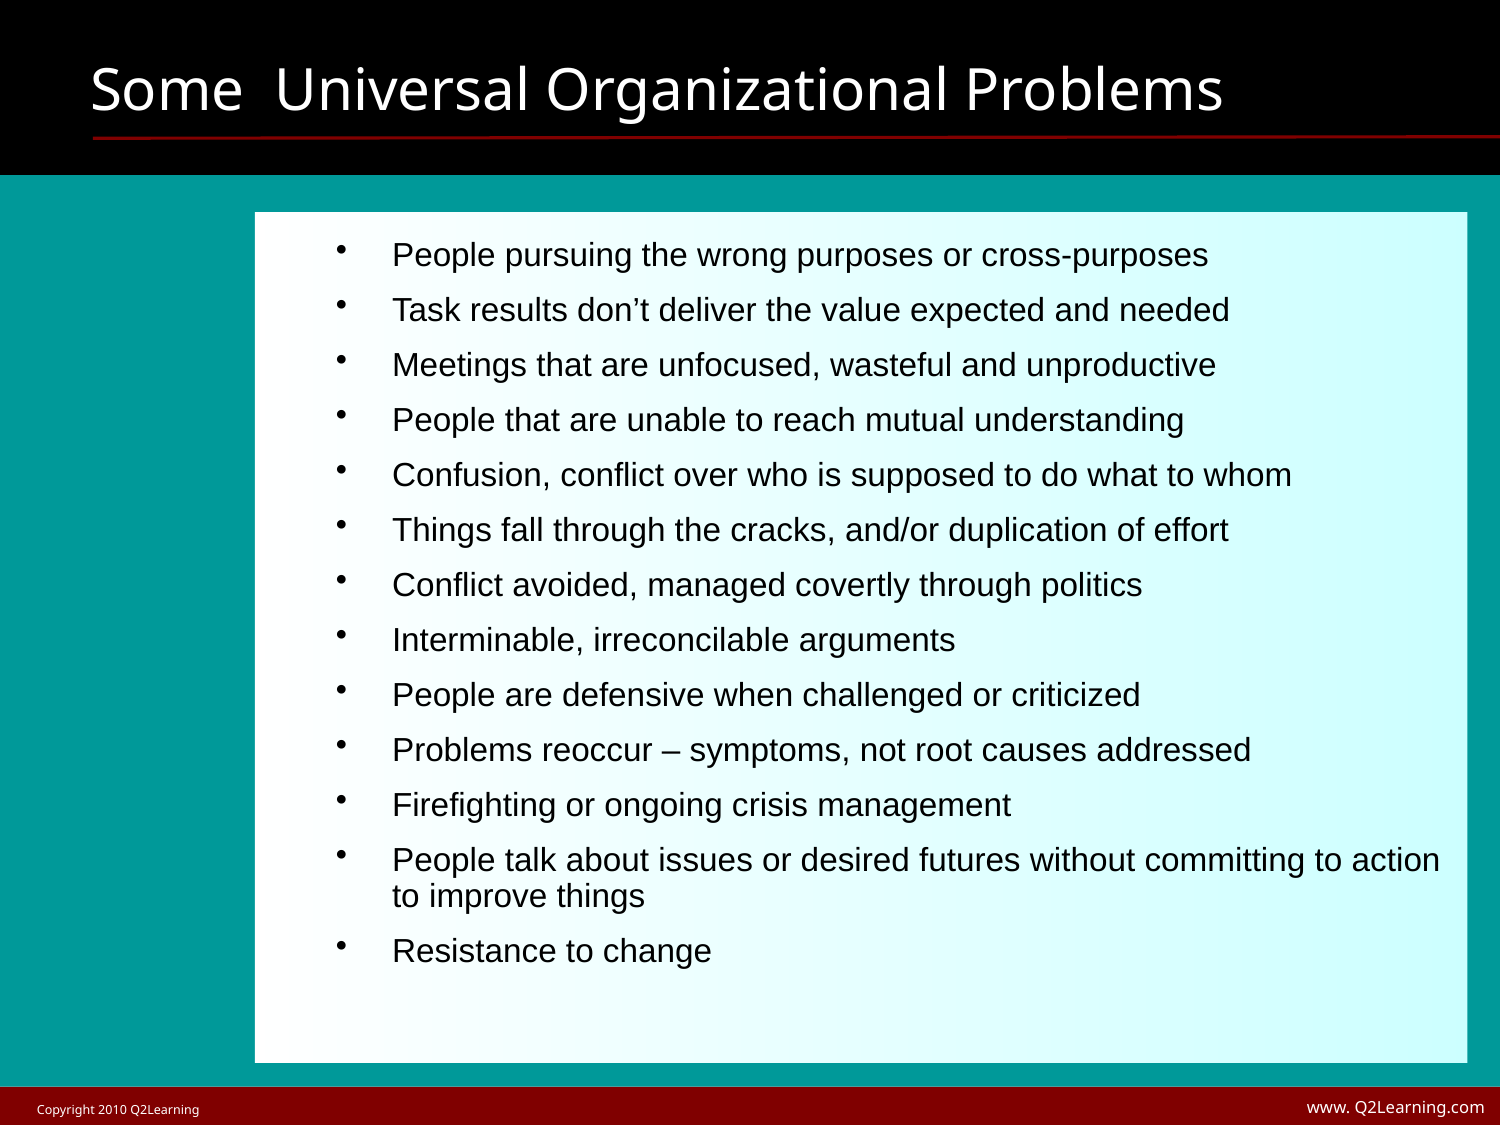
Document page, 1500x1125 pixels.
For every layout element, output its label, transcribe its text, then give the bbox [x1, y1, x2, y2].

list People pursuing the wrong purposes or cross-purposes Task results don’t deliver the value expected and needed Meetings that are unfocused, wasteful and unproductive People that are unable to reach mutual understanding Confusion, conflict over who is supposed to do what to whom Things fall through the cracks, and/or duplication of effort Conflict avoided, managed covertly through politics Interminable, irreconcilable arguments People are defensive when challenged or criticized Problems reoccur – symptoms, not root causes addressed Firefighting or ongoing crisis management People talk about issues or desired futures without committing to action to improve things Resistance to change [320, 183, 1470, 1051]
title Some Universal Organizational Problems [74, 44, 1426, 138]
text_box [254, 212, 1468, 1063]
